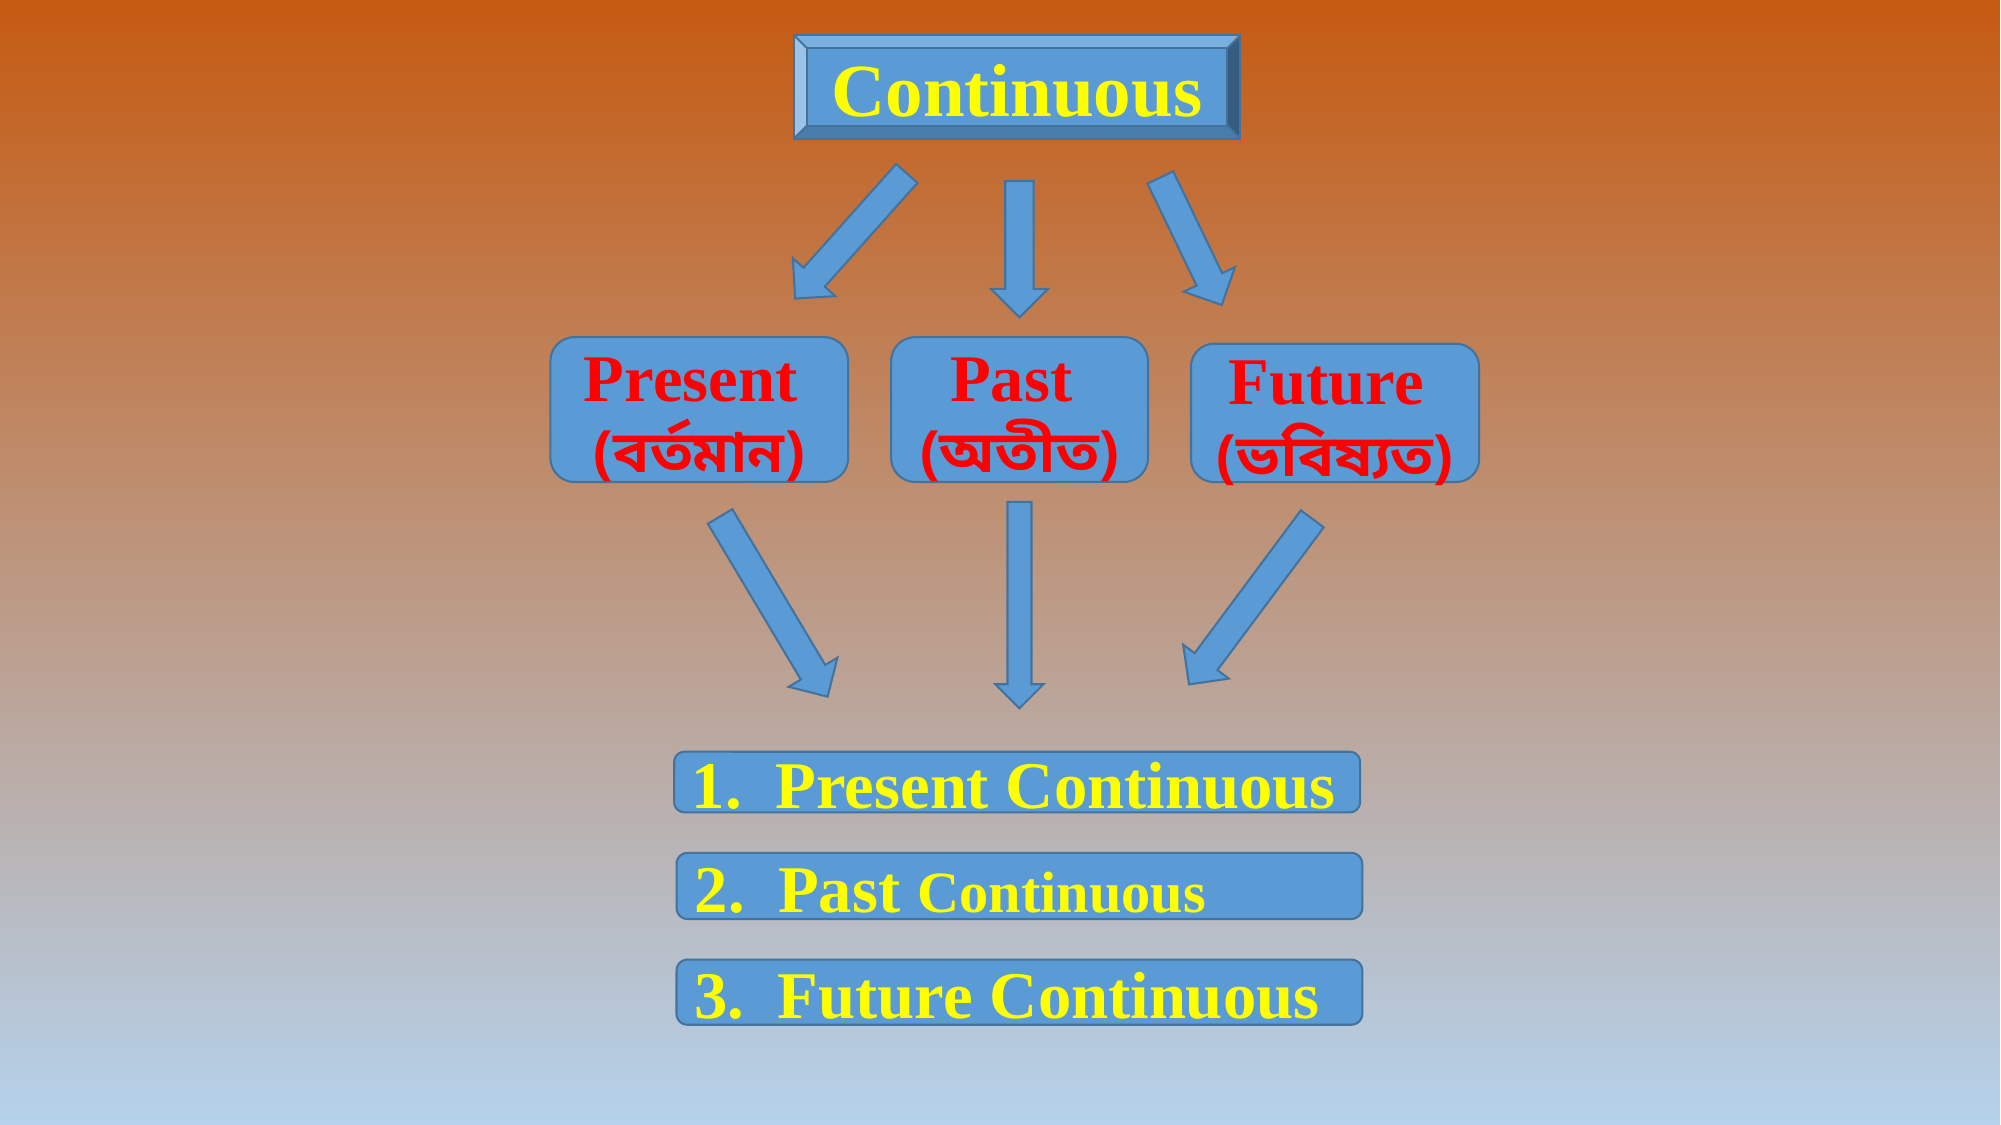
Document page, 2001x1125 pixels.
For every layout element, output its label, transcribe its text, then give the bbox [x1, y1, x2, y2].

text_box Present (বর্তমান) [549, 336, 850, 484]
text_box [1181, 508, 1326, 686]
text_box 1. Present Continuous [673, 750, 1362, 814]
text_box [706, 507, 840, 698]
text_box 2. Past Continuous [675, 851, 1364, 921]
text_box [791, 162, 919, 300]
text_box [1146, 169, 1237, 307]
text_box Past (অতীত) [890, 336, 1150, 484]
text_box Continuous [793, 34, 1242, 140]
text_box 3. Future Continuous [675, 958, 1364, 1026]
text_box Future (ভবিষ্যত) [1189, 342, 1481, 484]
text_box [988, 180, 1051, 319]
text_box [992, 500, 1046, 710]
